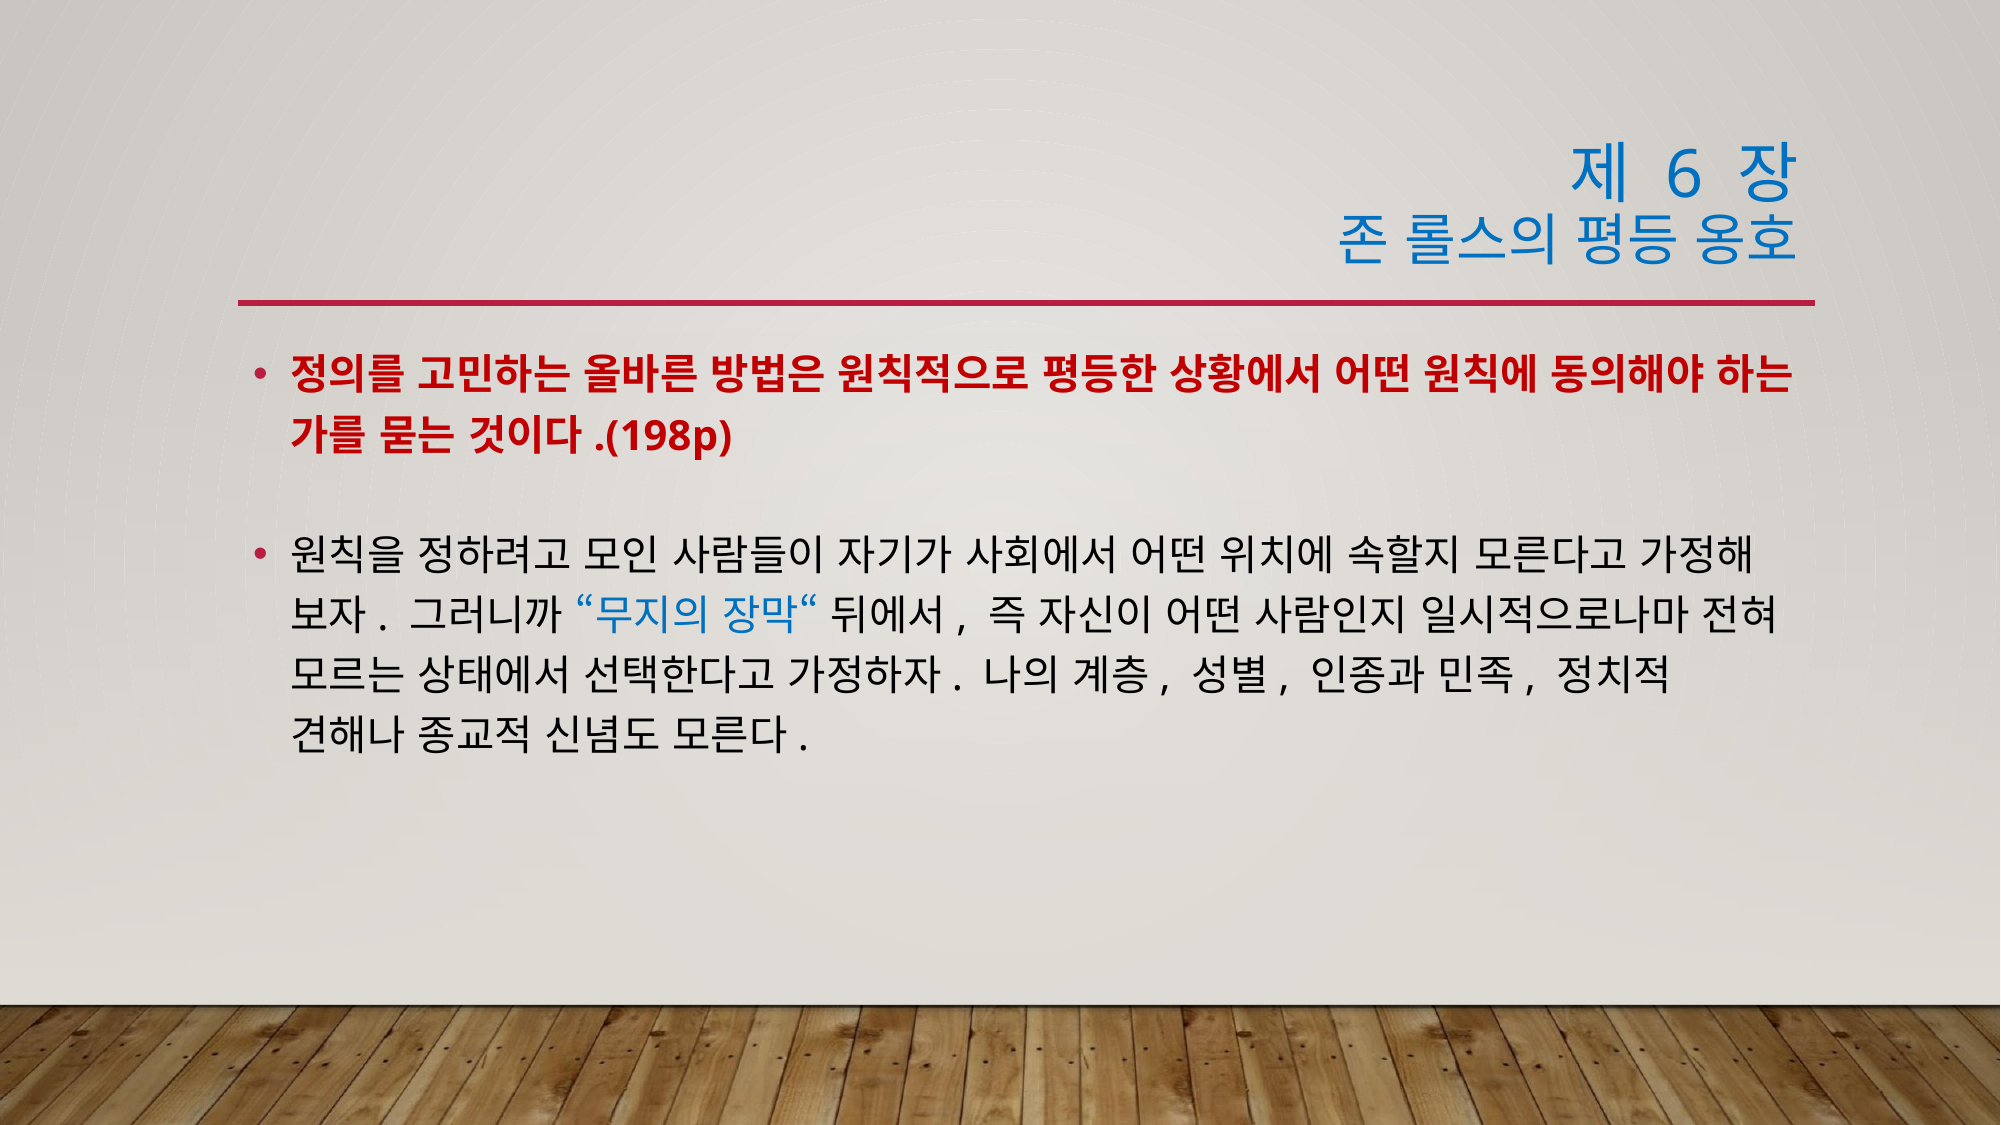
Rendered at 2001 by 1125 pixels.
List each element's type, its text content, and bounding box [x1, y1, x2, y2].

picture [0, 1005, 2000, 1125]
title 제 6 장 존 롤스의 평등 옹호 [238, 131, 1814, 305]
list 정의를 고민하는 올바른 방법은 원칙적으로 평등한 상황에서 어떤 원칙에 동의해야 하는 가를 묻는 것이다.(198p) 원칙을 정하려고 모인 사람들이 자기가 사회에서 어떤 위치에 속할지 모른다고 가정해 보자. 그러니까 “무지의 장막“ 뒤에서, 즉 자신이 어떤 사람인지 일시적으로나마 전혀 모르는 상태에서 선택한다고 가정하자. 나의 계층, 성별, 인종과 민족, 정치적 견해나 종교적 신념도 모른다. [238, 330, 1814, 897]
